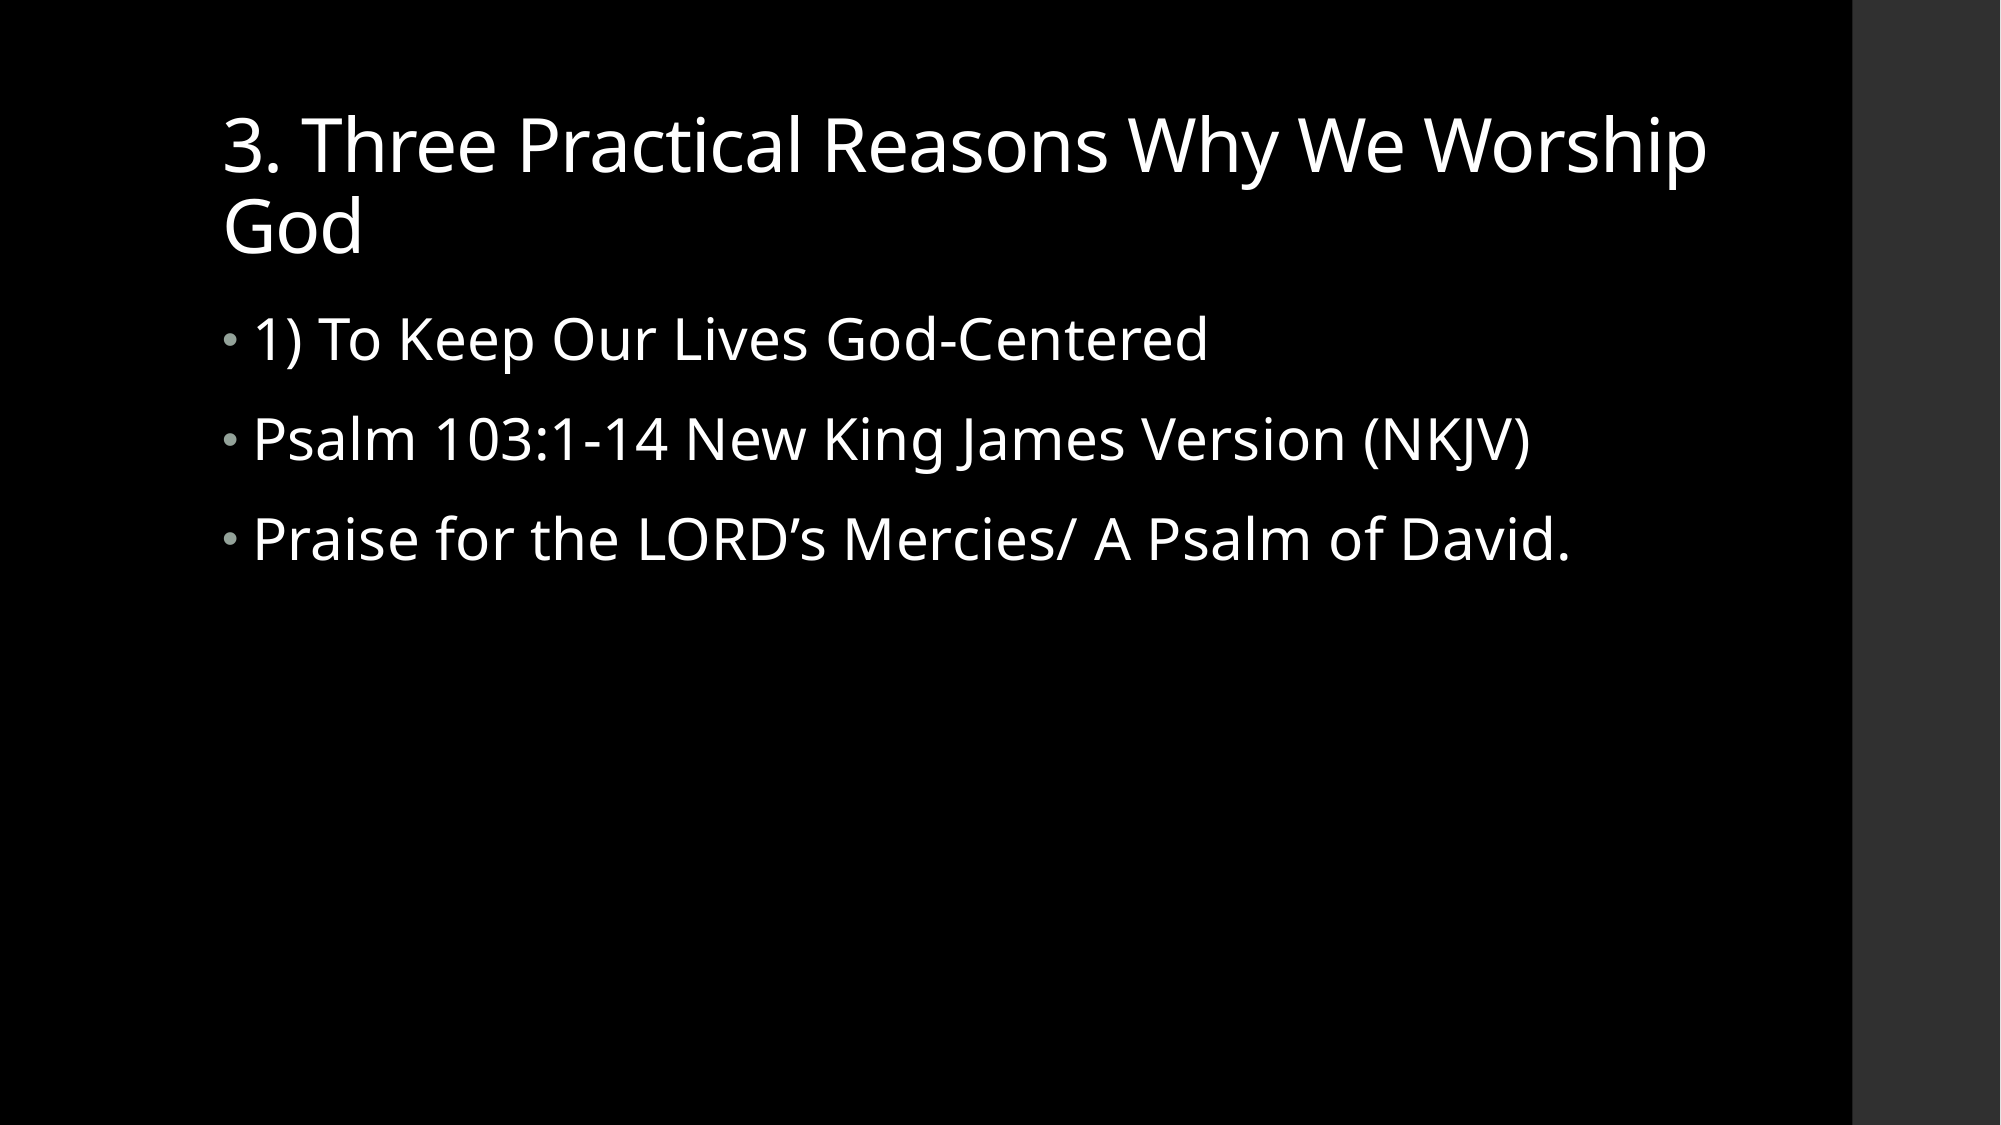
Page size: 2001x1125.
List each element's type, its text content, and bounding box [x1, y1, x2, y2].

list 1) To Keep Our Lives God-Centered Psalm 103:1-14 New King James Version (NKJV) Praise for the LORD’s Mercies/ A Psalm of David. [206, 299, 1617, 1014]
title 3. Three Practical Reasons Why We Worship God [206, 60, 1797, 278]
